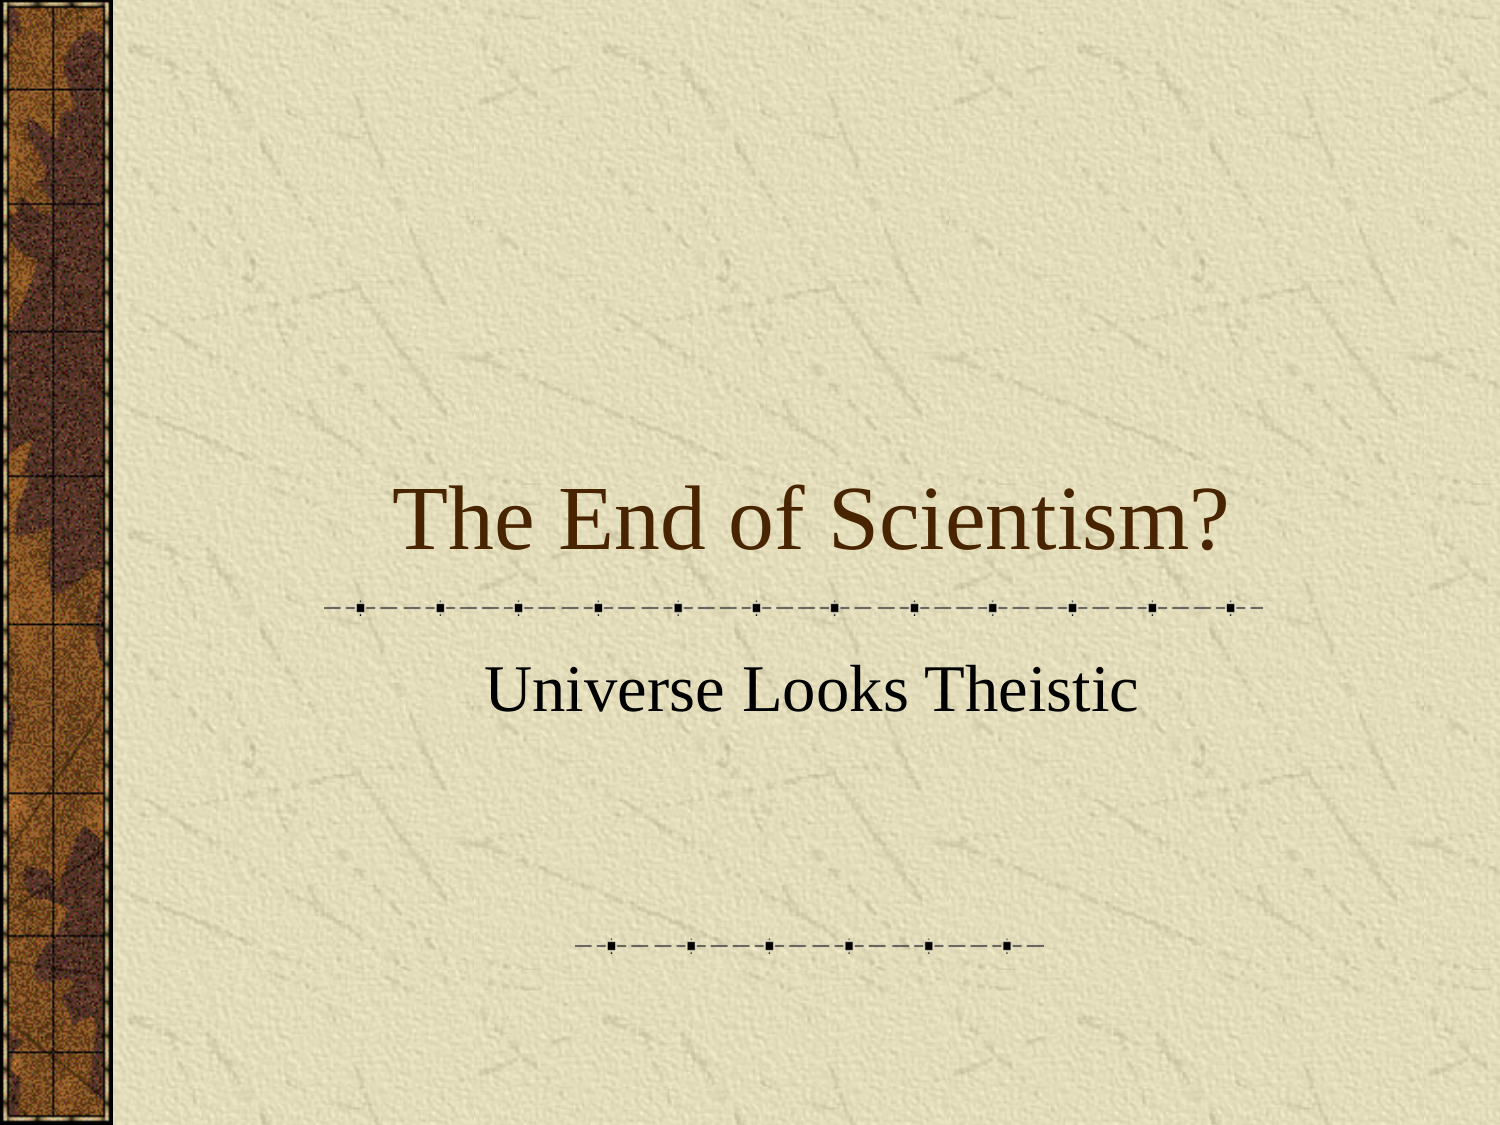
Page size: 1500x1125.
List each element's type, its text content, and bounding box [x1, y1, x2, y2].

title The End of Scientism? [287, 162, 1338, 575]
subtitle Universe Looks Theistic [287, 637, 1338, 925]
picture [0, 0, 1500, 1125]
